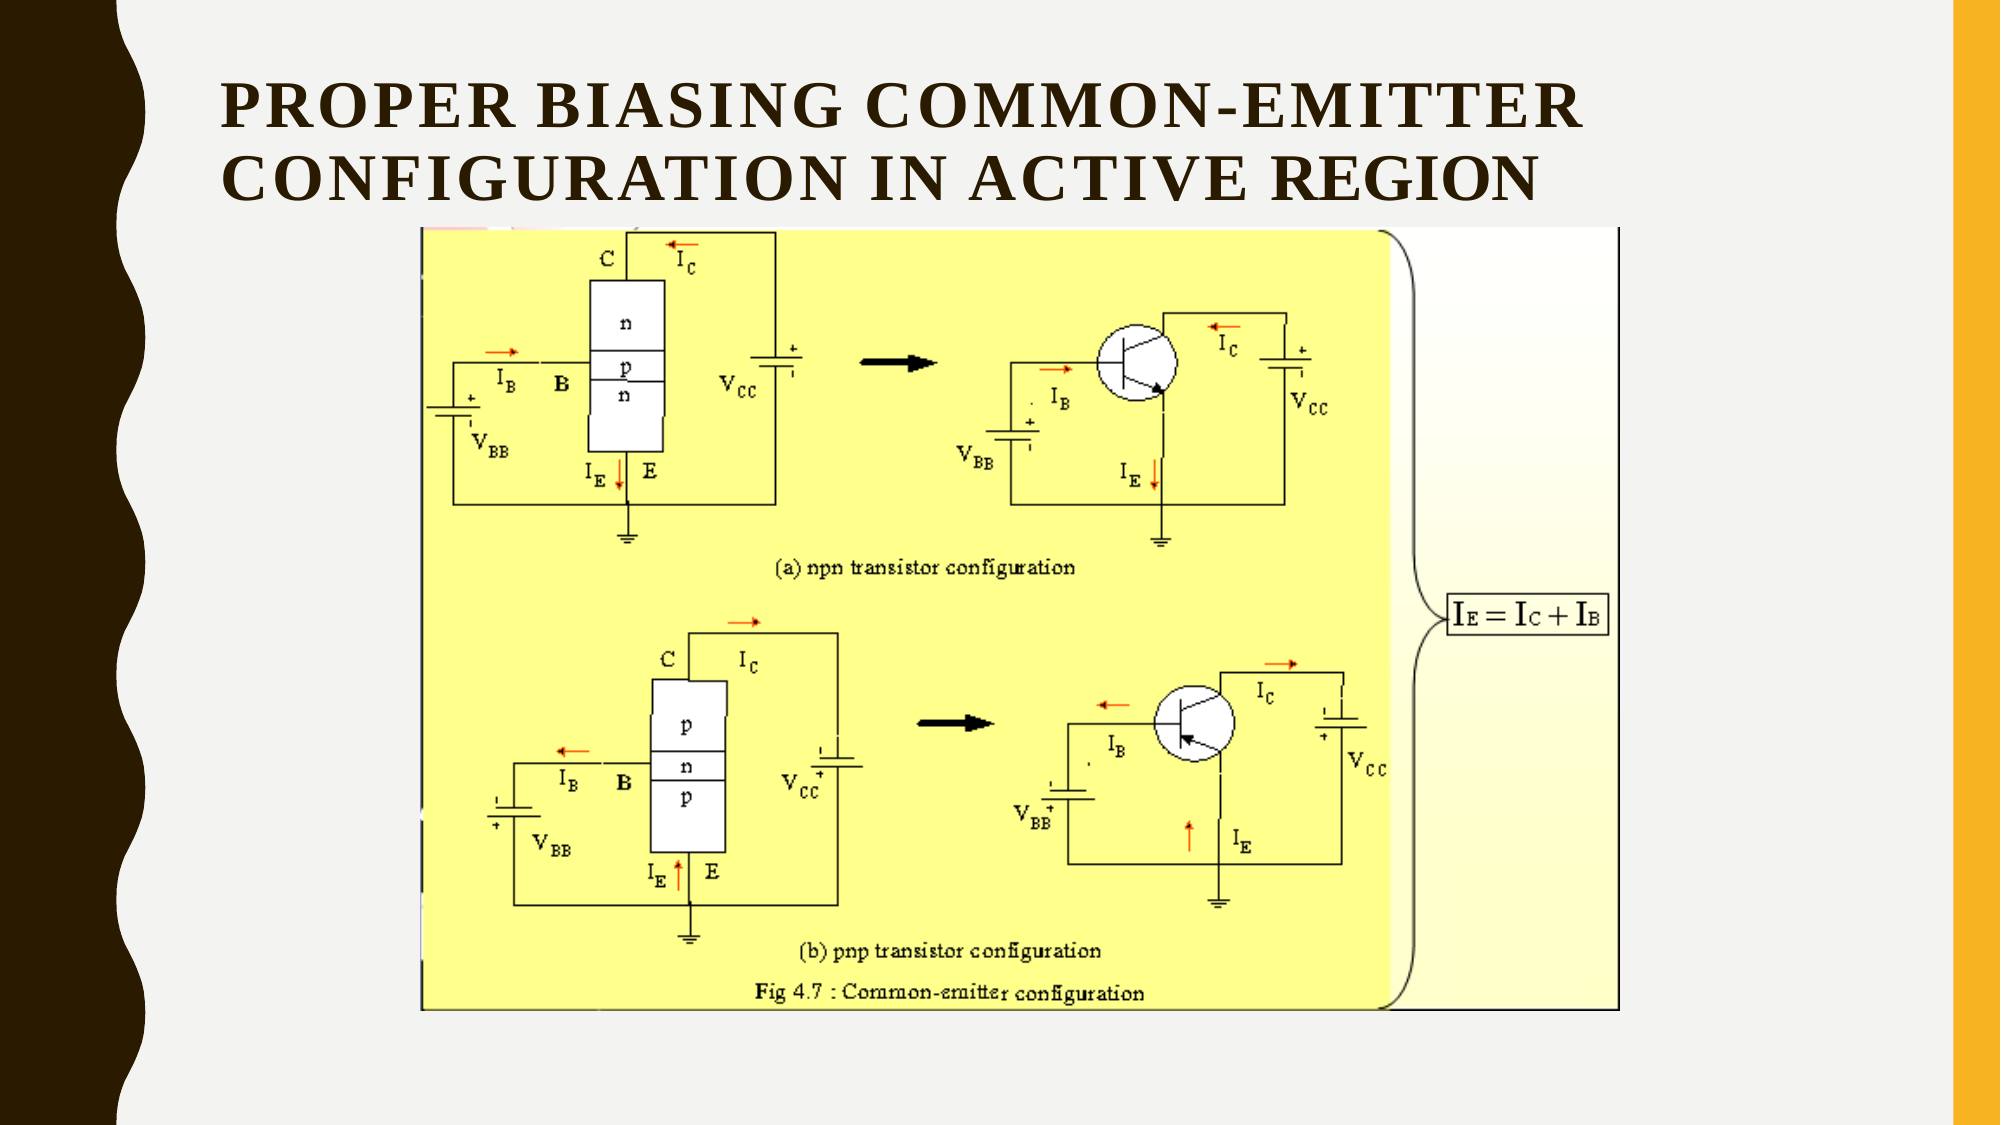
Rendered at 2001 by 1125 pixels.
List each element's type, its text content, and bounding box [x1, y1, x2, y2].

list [419, 227, 1620, 1011]
title Proper Biasing common-emitter configuration in active region [205, 62, 1875, 228]
